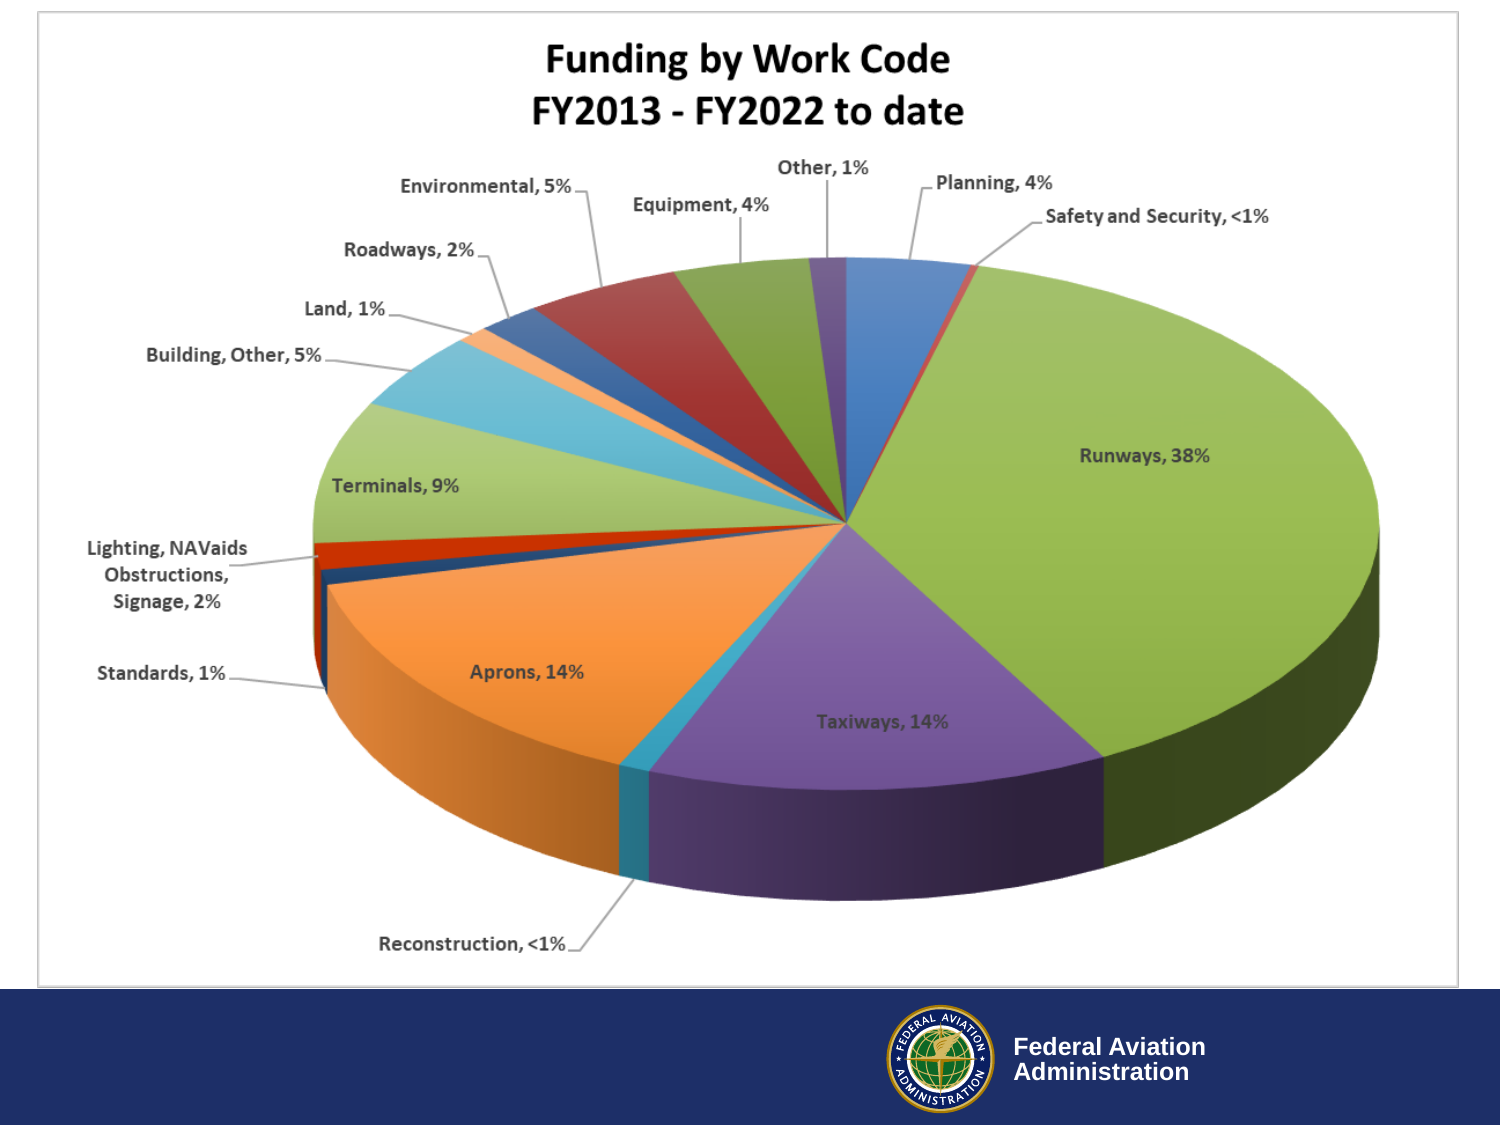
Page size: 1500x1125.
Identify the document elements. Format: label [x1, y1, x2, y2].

list [36, 10, 1460, 990]
